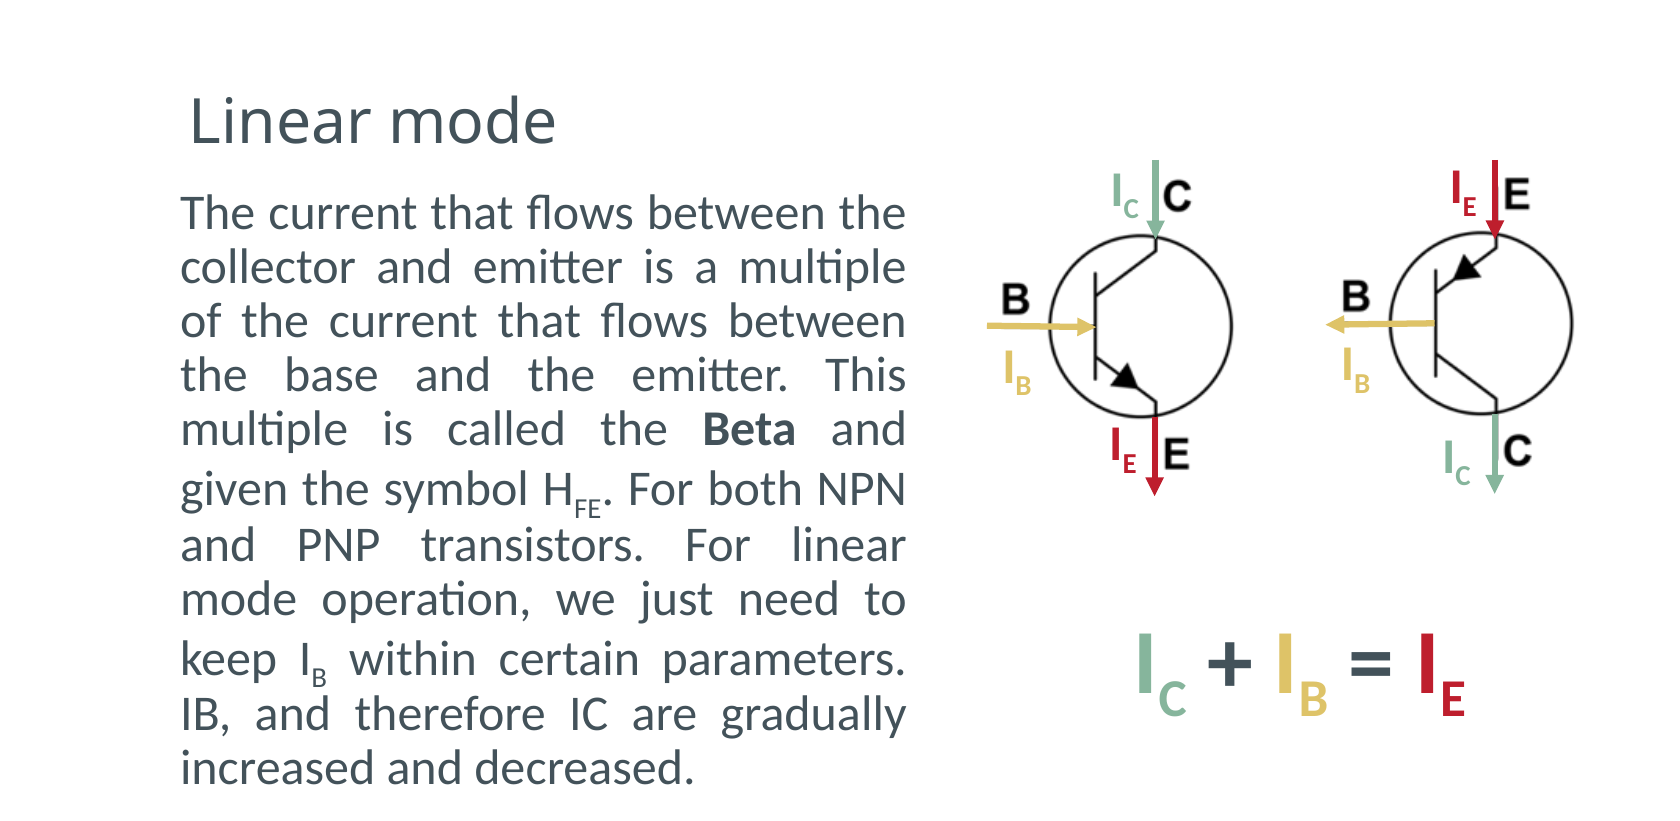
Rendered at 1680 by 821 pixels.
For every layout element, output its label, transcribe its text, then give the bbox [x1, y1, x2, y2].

list The current that flows between the collector and emitter is a multiple of the current that flows between the base and the emitter. This multiple is called the Beta and given the symbol HFE. For both NPN and PNP transistors. For linear mode operation, we just need to keep IB within certain parameters. IB, and therefore IC are gradually increased and decreased. [164, 179, 923, 525]
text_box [984, 149, 1238, 497]
title Linear mode [173, 43, 1433, 203]
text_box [1324, 146, 1593, 494]
text_box IC + IB = IE [1119, 594, 1481, 735]
